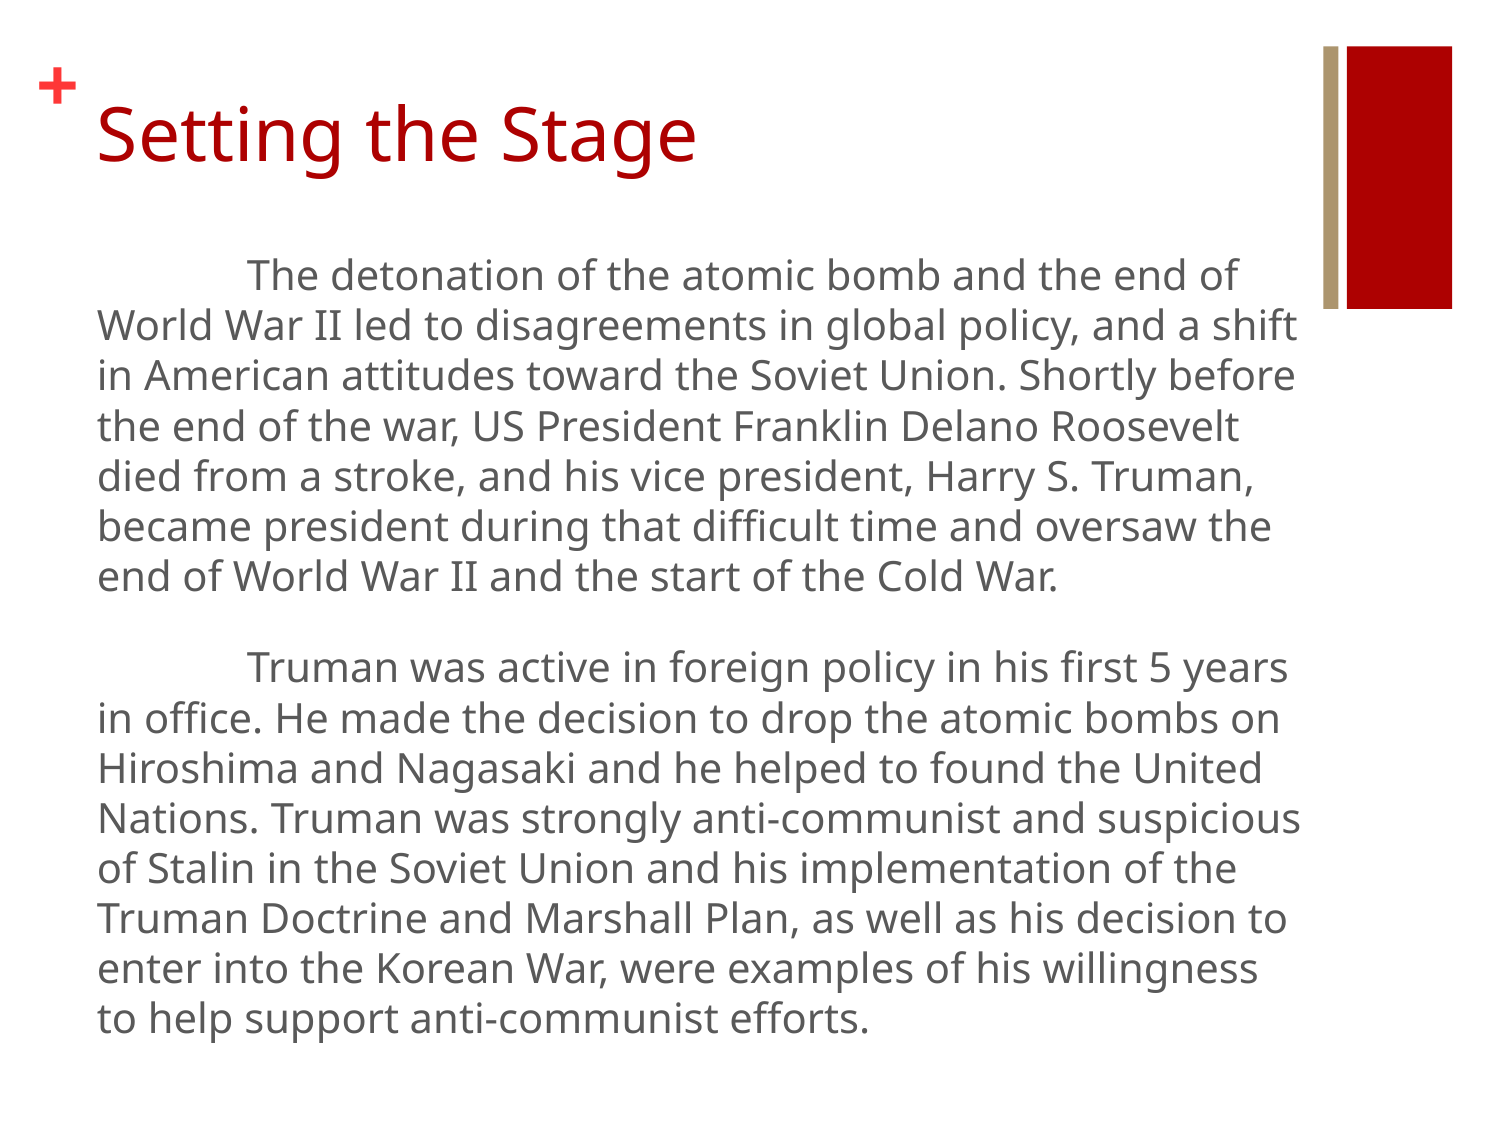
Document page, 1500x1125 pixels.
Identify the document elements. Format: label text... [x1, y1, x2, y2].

title Setting the Stage [81, 79, 1322, 241]
list The detonation of the atomic bomb and the end of World War II led to disagreements in global policy, and a shift in American attitudes toward the Soviet Union. Shortly before the end of the war, US President Franklin Delano Roosevelt died from a stroke, and his vice president, Harry S. Truman, became president during that difficult time and oversaw the end of World War II and the start of the Cold War. Truman was active in foreign policy in his first 5 years in office. He made the decision to drop the atomic bombs on Hiroshima and Nagasaki and he helped to found the United Nations. Truman was strongly anti-communist and suspicious of Stalin in the Soviet Union and his implementation of the Truman Doctrine and Marshall Plan, as well as his decision to enter into the Korean War, were examples of his willingness to help support anti-communist efforts. [81, 241, 1322, 1057]
